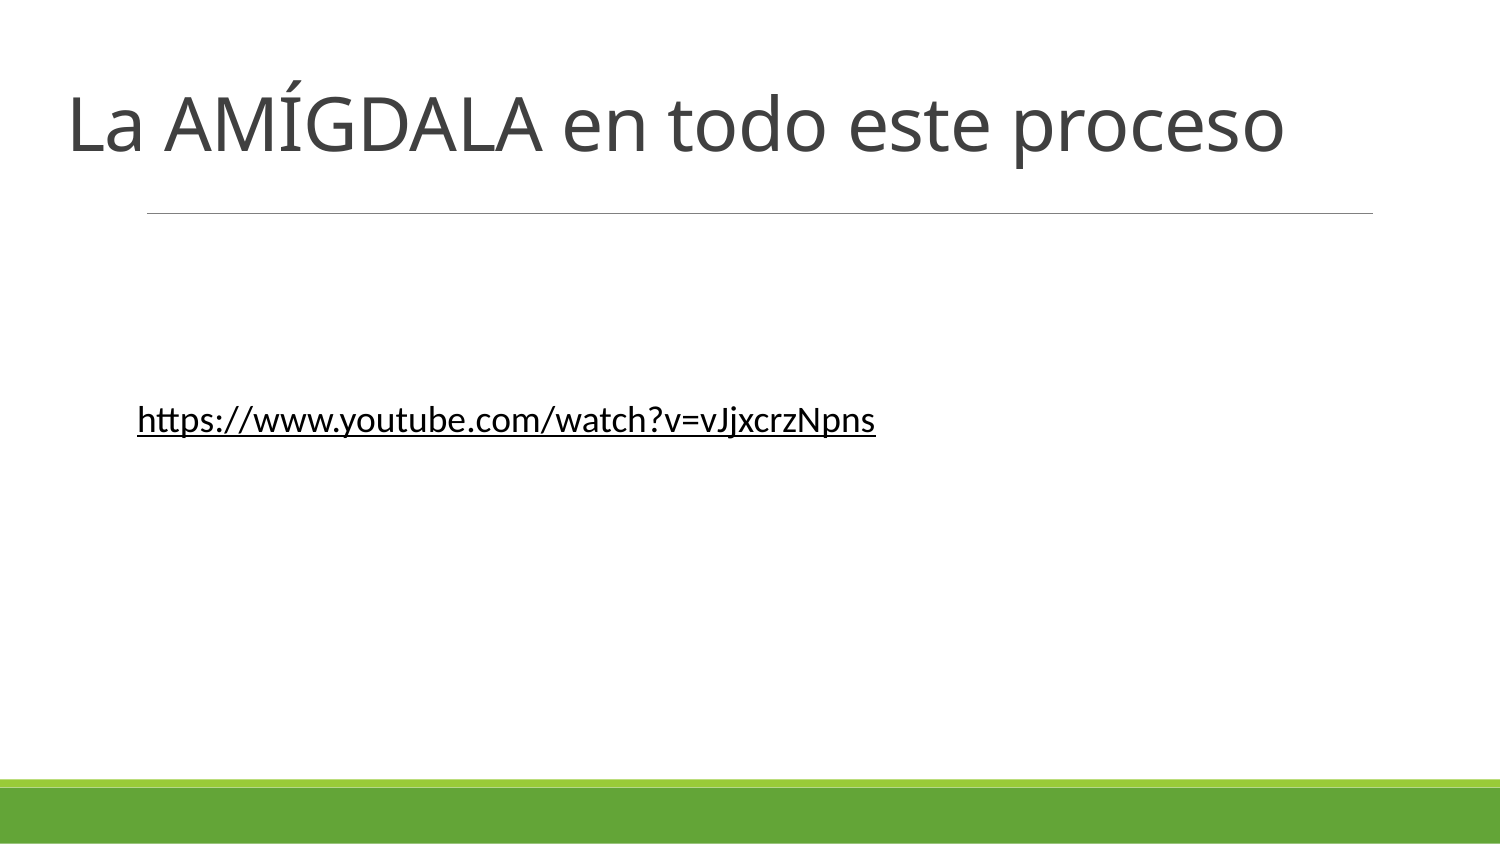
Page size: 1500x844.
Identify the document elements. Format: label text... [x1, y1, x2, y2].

text_box https://www.youtube.com/watch?v=vJjxcrzNpns [122, 387, 1190, 448]
title La AMÍGDALA en todo este proceso [51, 61, 1449, 182]
